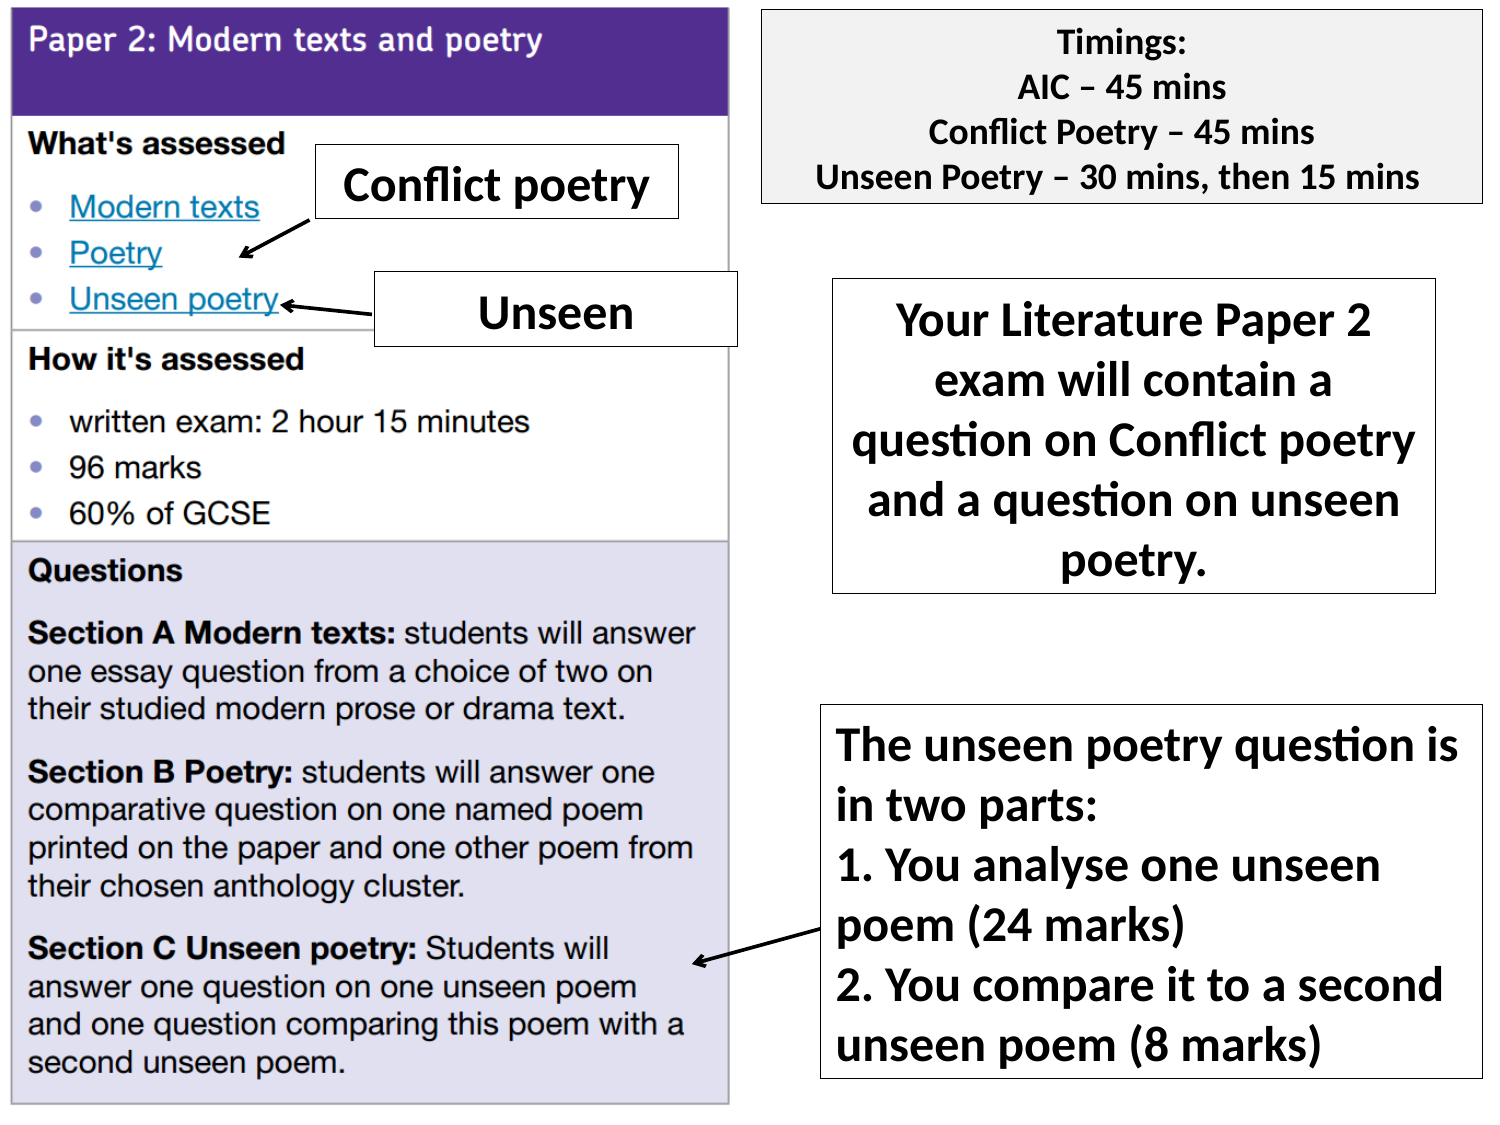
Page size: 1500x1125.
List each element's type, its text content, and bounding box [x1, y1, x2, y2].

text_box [279, 304, 372, 315]
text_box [691, 928, 821, 965]
text_box Timings: AIC – 45 mins Conflict Poetry – 45 mins Unseen Poetry – 30 mins, then 15 mins [761, 9, 1483, 204]
text_box Your Literature Paper 2 exam will contain a question on Conflict poetry and a question on unseen poetry. [832, 278, 1436, 594]
picture [3, 0, 749, 1121]
text_box The unseen poetry question is in two parts: 1. You analyse one unseen poem (24 marks) 2. You compare it to a second unseen poem (8 marks) [820, 704, 1483, 1079]
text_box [238, 219, 310, 258]
